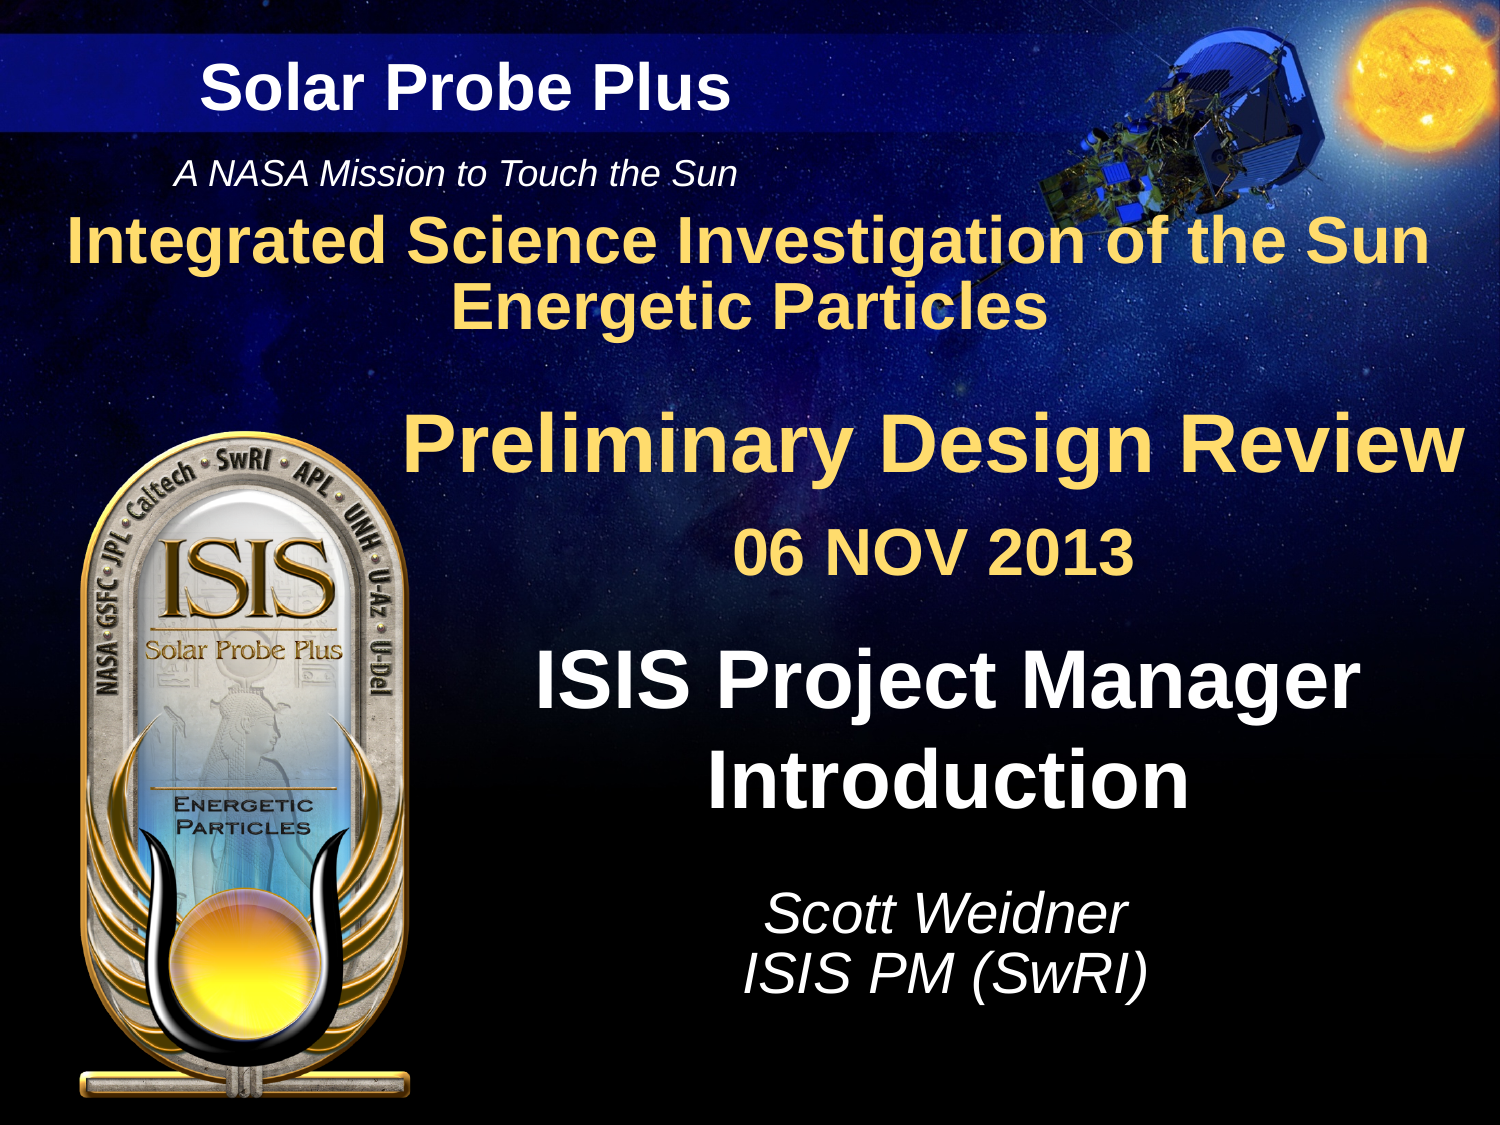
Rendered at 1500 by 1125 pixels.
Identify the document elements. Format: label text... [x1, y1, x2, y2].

picture [0, 0, 1500, 1125]
subtitle Scott Weidner ISIS PM (SwRI) [467, 885, 1425, 1065]
title ISIS Project Manager Introduction [467, 622, 1430, 828]
